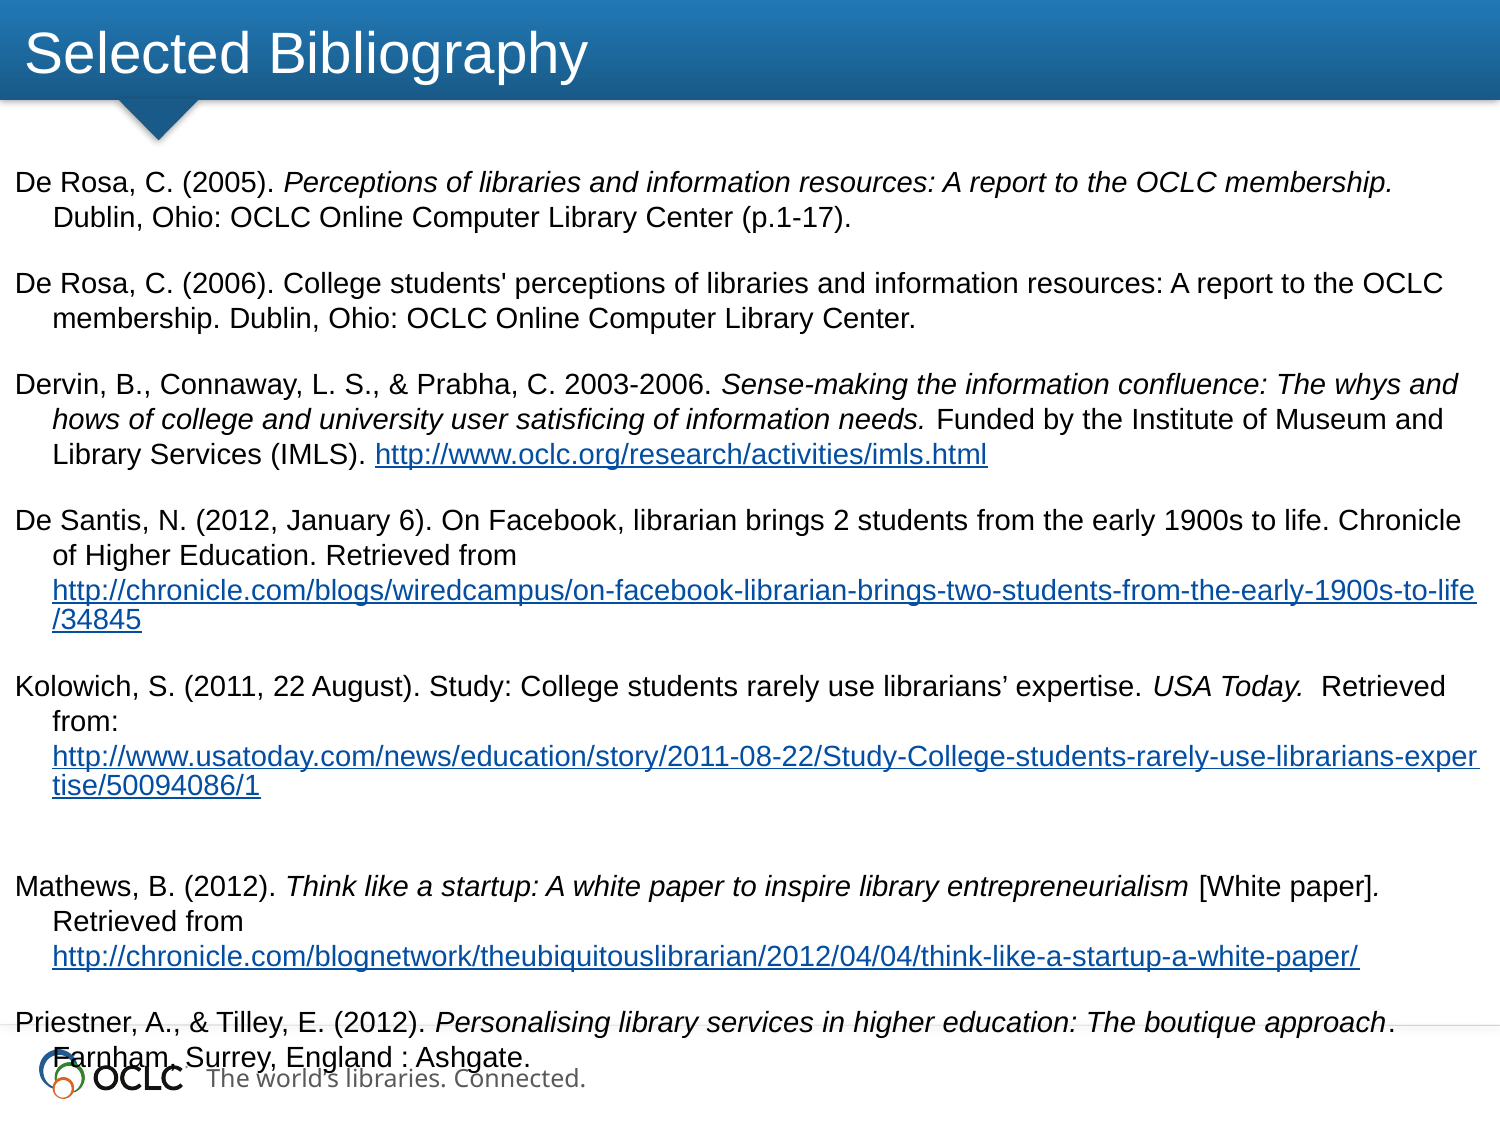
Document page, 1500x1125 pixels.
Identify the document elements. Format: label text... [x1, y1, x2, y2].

text_box De Rosa, C. (2005). Perceptions of libraries and information resources: A report to the OCLC membership. Dublin, Ohio: OCLC Online Computer Library Center (p.1-17). De Rosa, C. (2006). College students' perceptions of libraries and information resources: A report to the OCLC membership. Dublin, Ohio: OCLC Online Computer Library Center. Dervin, B., Connaway, L. S., & Prabha, C. 2003-2006. Sense-making the information confluence: The whys and hows of college and university user satisficing of information needs. Funded by the Institute of Museum and Library Services (IMLS). http://www.oclc.org/research/activities/imls.html De Santis, N. (2012, January 6). On Facebook, librarian brings 2 students from the early 1900s to life. Chronicle of Higher Education. Retrieved from http://chronicle.com/blogs/wiredcampus/on-facebook-librarian-brings-two-students-from-the-early-1900s-to-life/34845 Kolowich, S. (2011, 22 August). Study: College students rarely use librarians’ expertise. USA Today. Retrieved from: http://www.usatoday.com/news/education/story/2011-08-22/Study-College-students-rarely-use-librarians-expertise/50094086/1 Mathews, B. (2012). Think like a startup: A white paper to inspire library entrepreneurialism [White paper]. Retrieved from http://chronicle.com/blognetwork/theubiquitouslibrarian/2012/04/04/think-like-a-startup-a-white-paper/ Priestner, A., & Tilley, E. (2012). Personalising library services in higher education: The boutique approach. Farnham, Surrey, England : Ashgate. [0, 89, 1500, 977]
picture [39, 1049, 188, 1099]
title Selected Bibliography [24, 0, 1425, 89]
